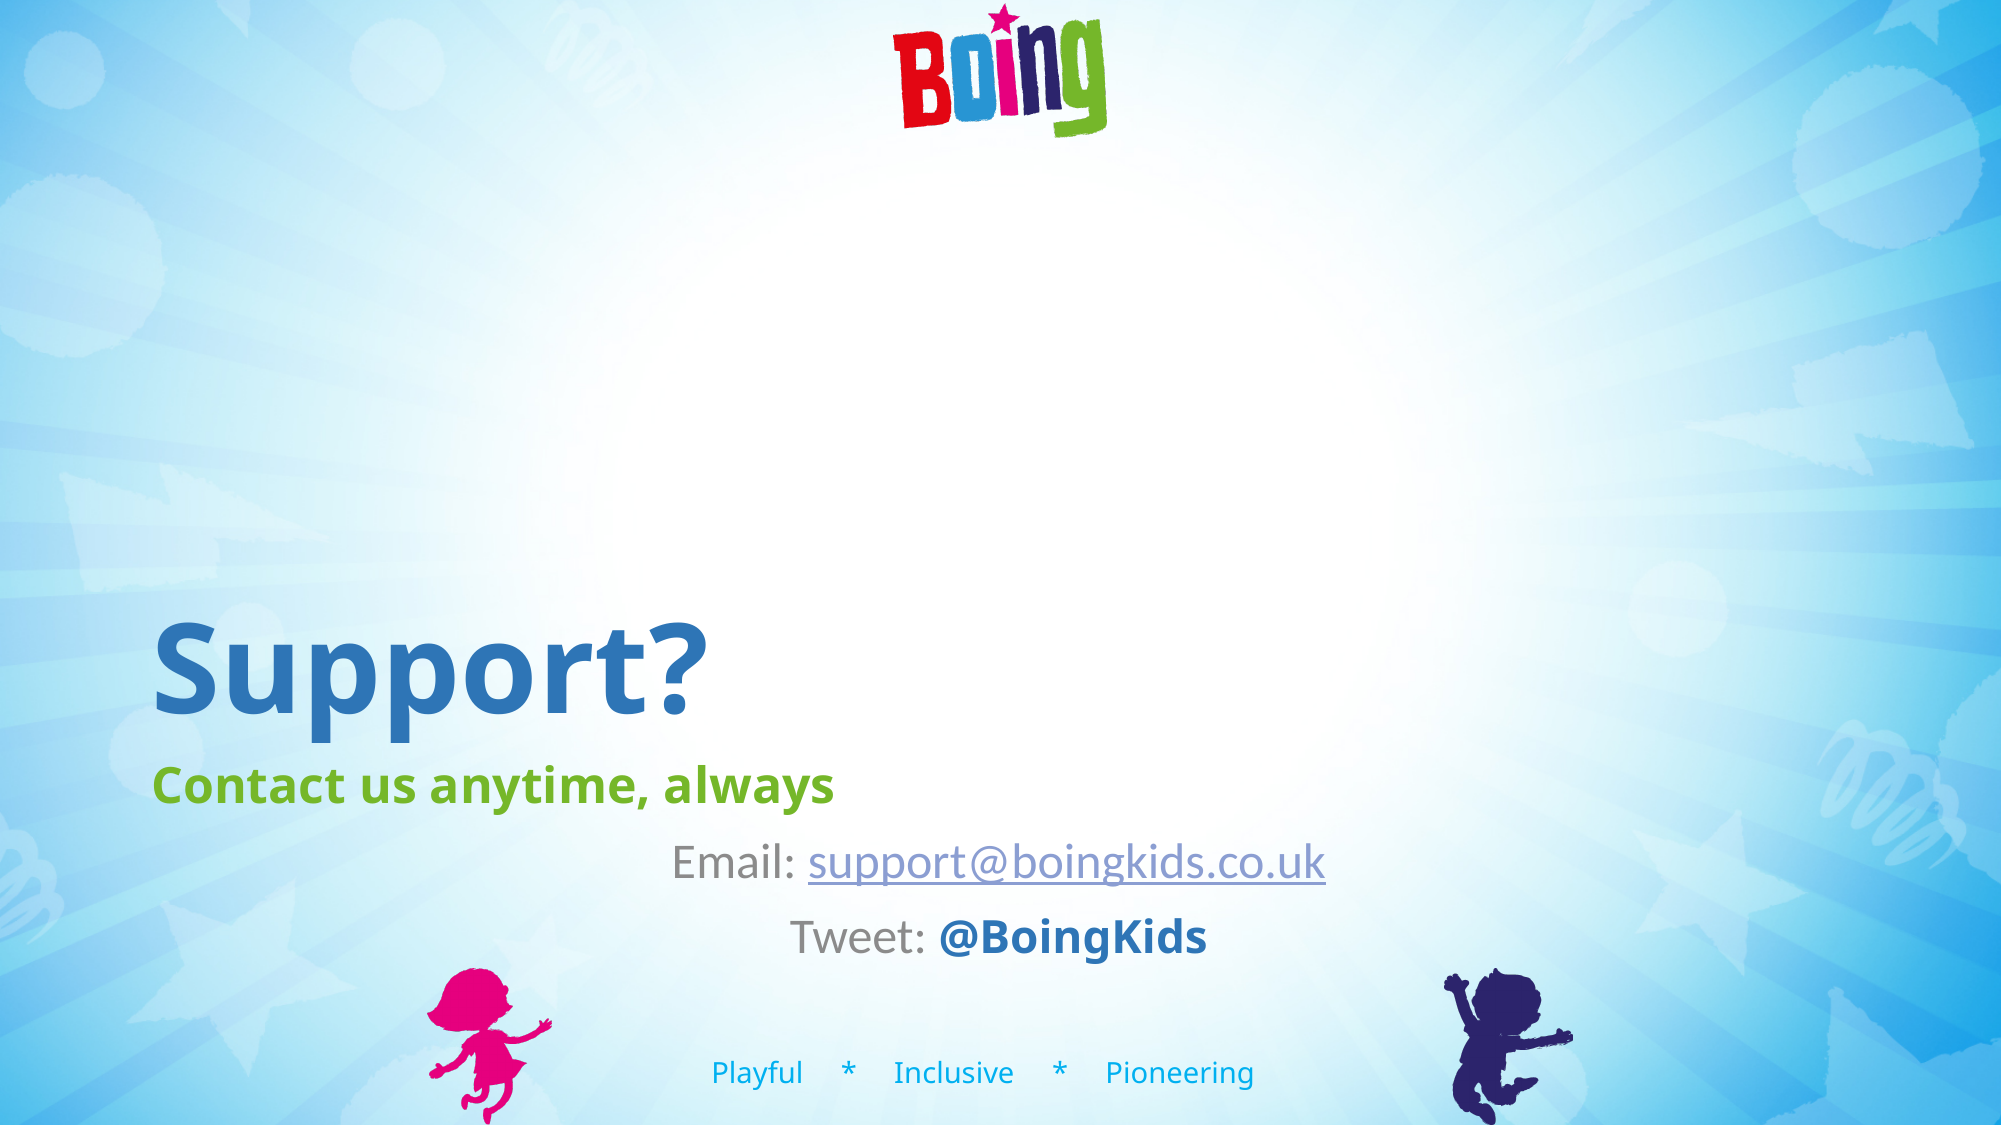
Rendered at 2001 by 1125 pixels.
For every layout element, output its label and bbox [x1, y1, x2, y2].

text_box [427, 968, 1573, 1125]
picture [0, 0, 2001, 1125]
